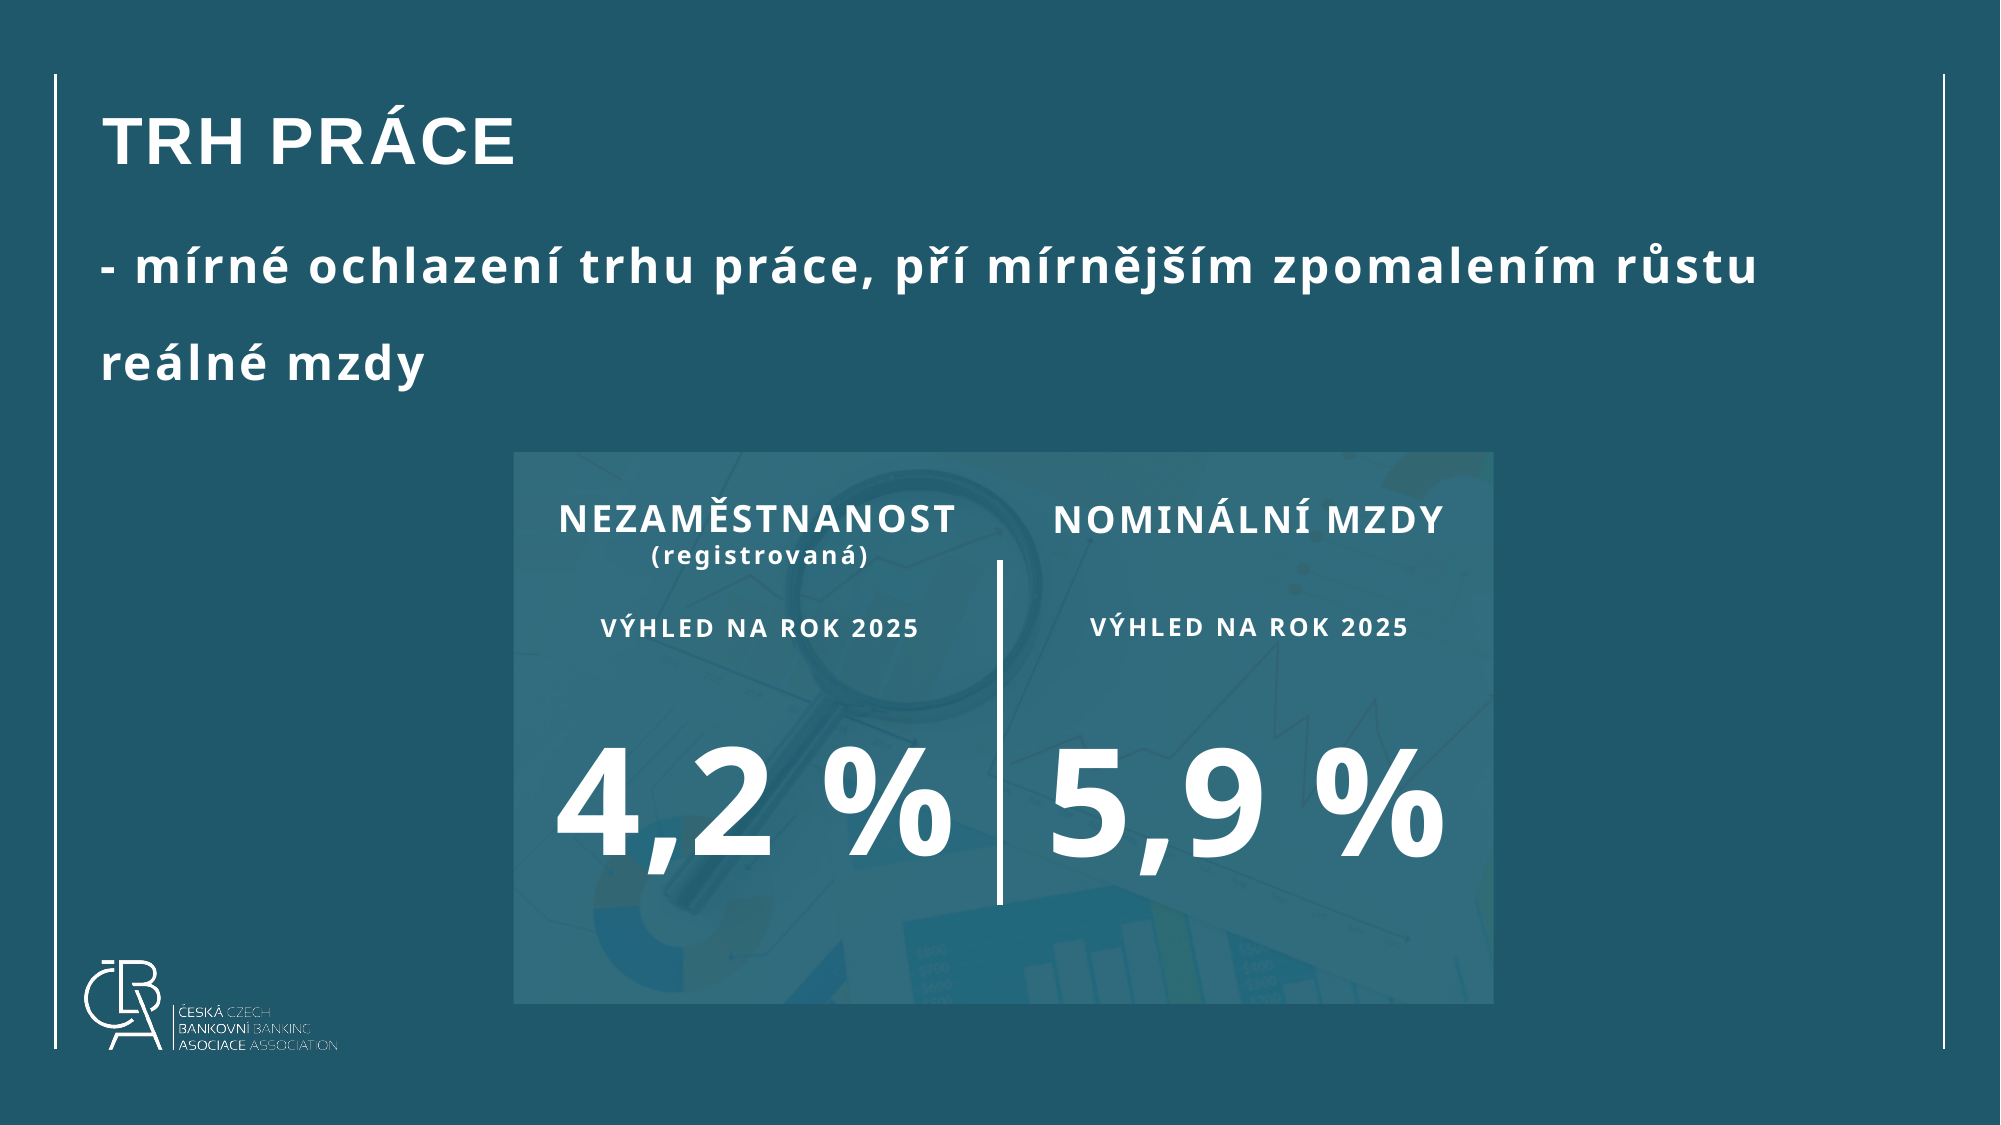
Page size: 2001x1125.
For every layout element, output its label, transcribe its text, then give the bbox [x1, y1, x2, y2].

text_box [511, 452, 1495, 1004]
text_box - mírné ochlazení trhu práce, pří mírnějším zpomalením růstu reálné mzdy [100, 204, 1909, 391]
picture [84, 960, 337, 1050]
title TRH PRÁCE [102, 91, 1945, 179]
